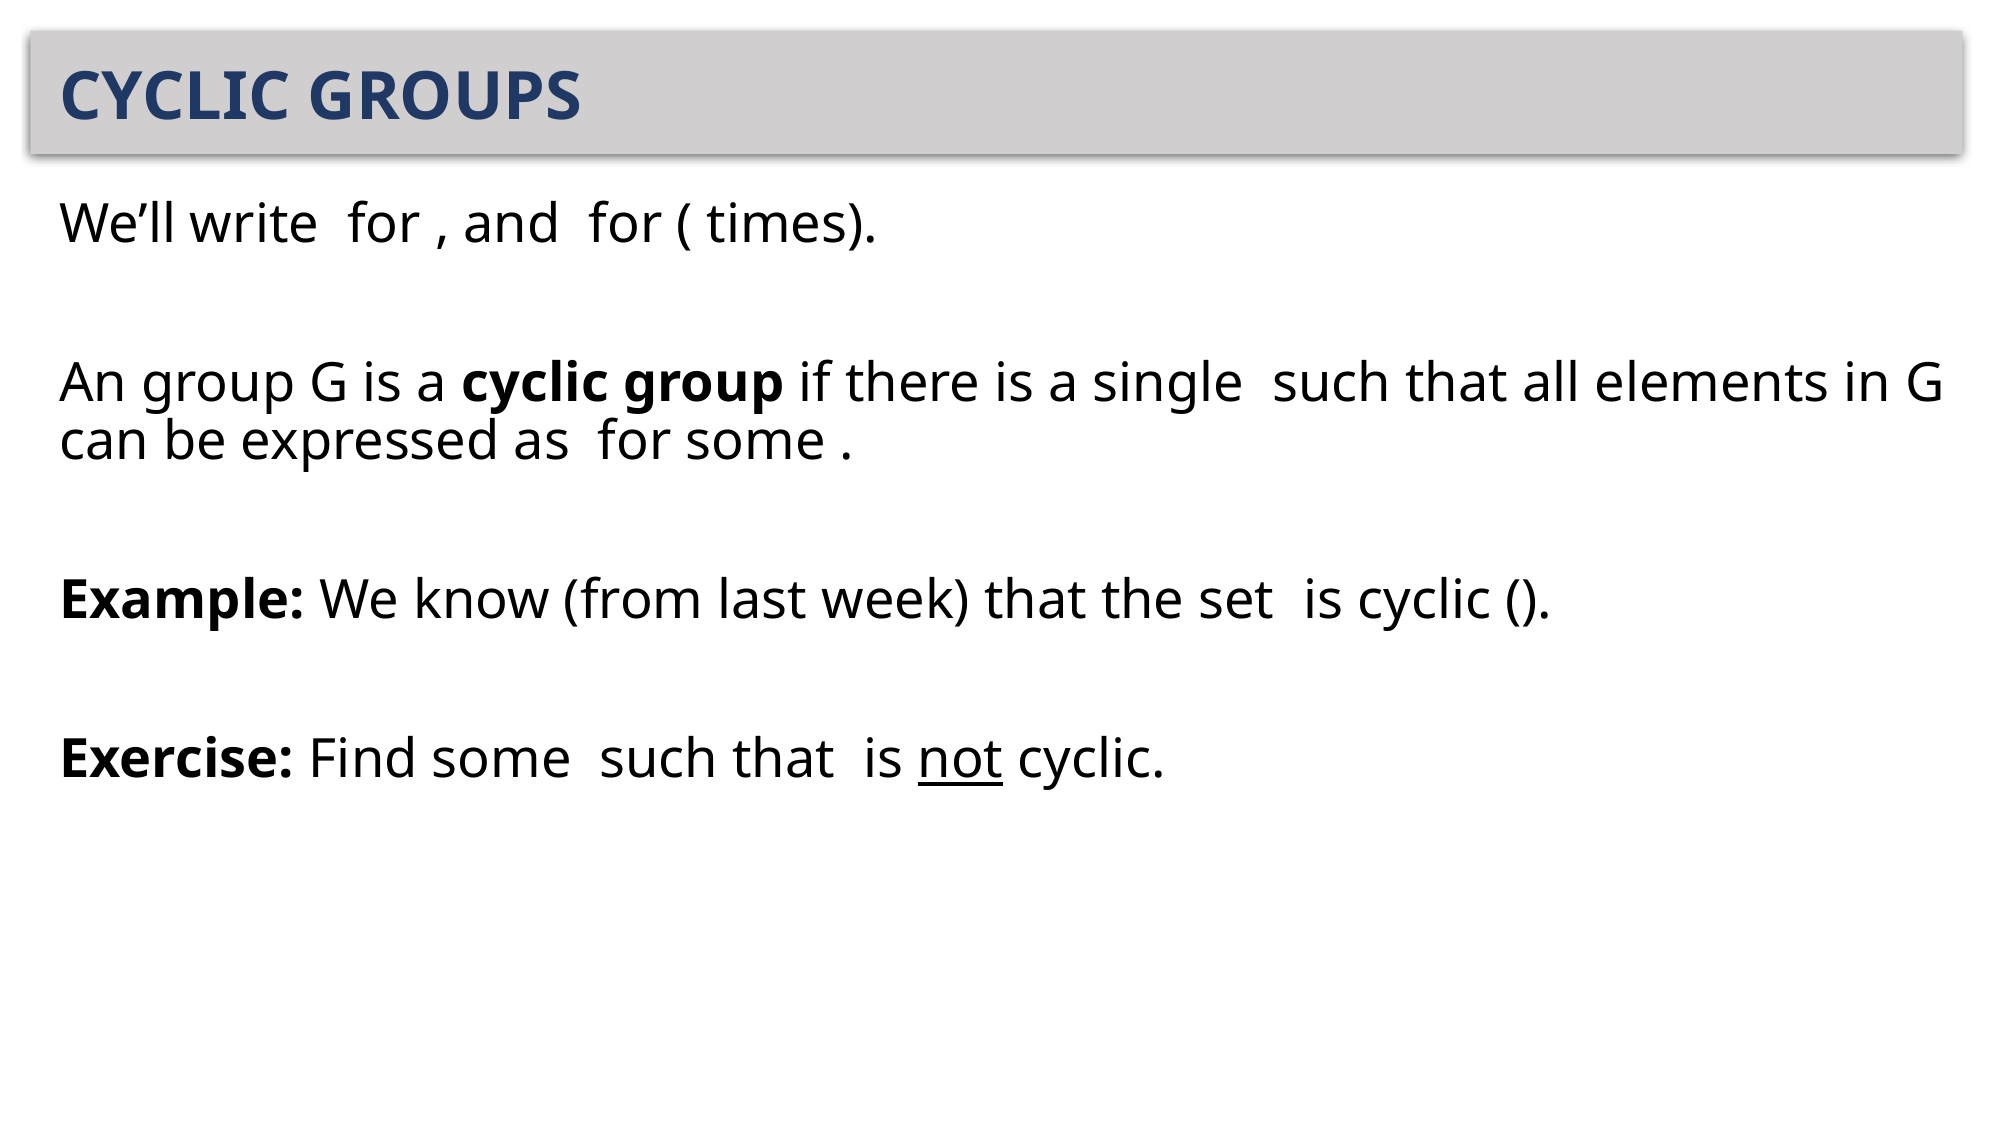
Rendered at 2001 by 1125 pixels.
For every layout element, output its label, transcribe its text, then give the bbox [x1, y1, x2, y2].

title CYCLIC GROUPS [44, 41, 1970, 155]
text_box [30, 30, 1963, 155]
